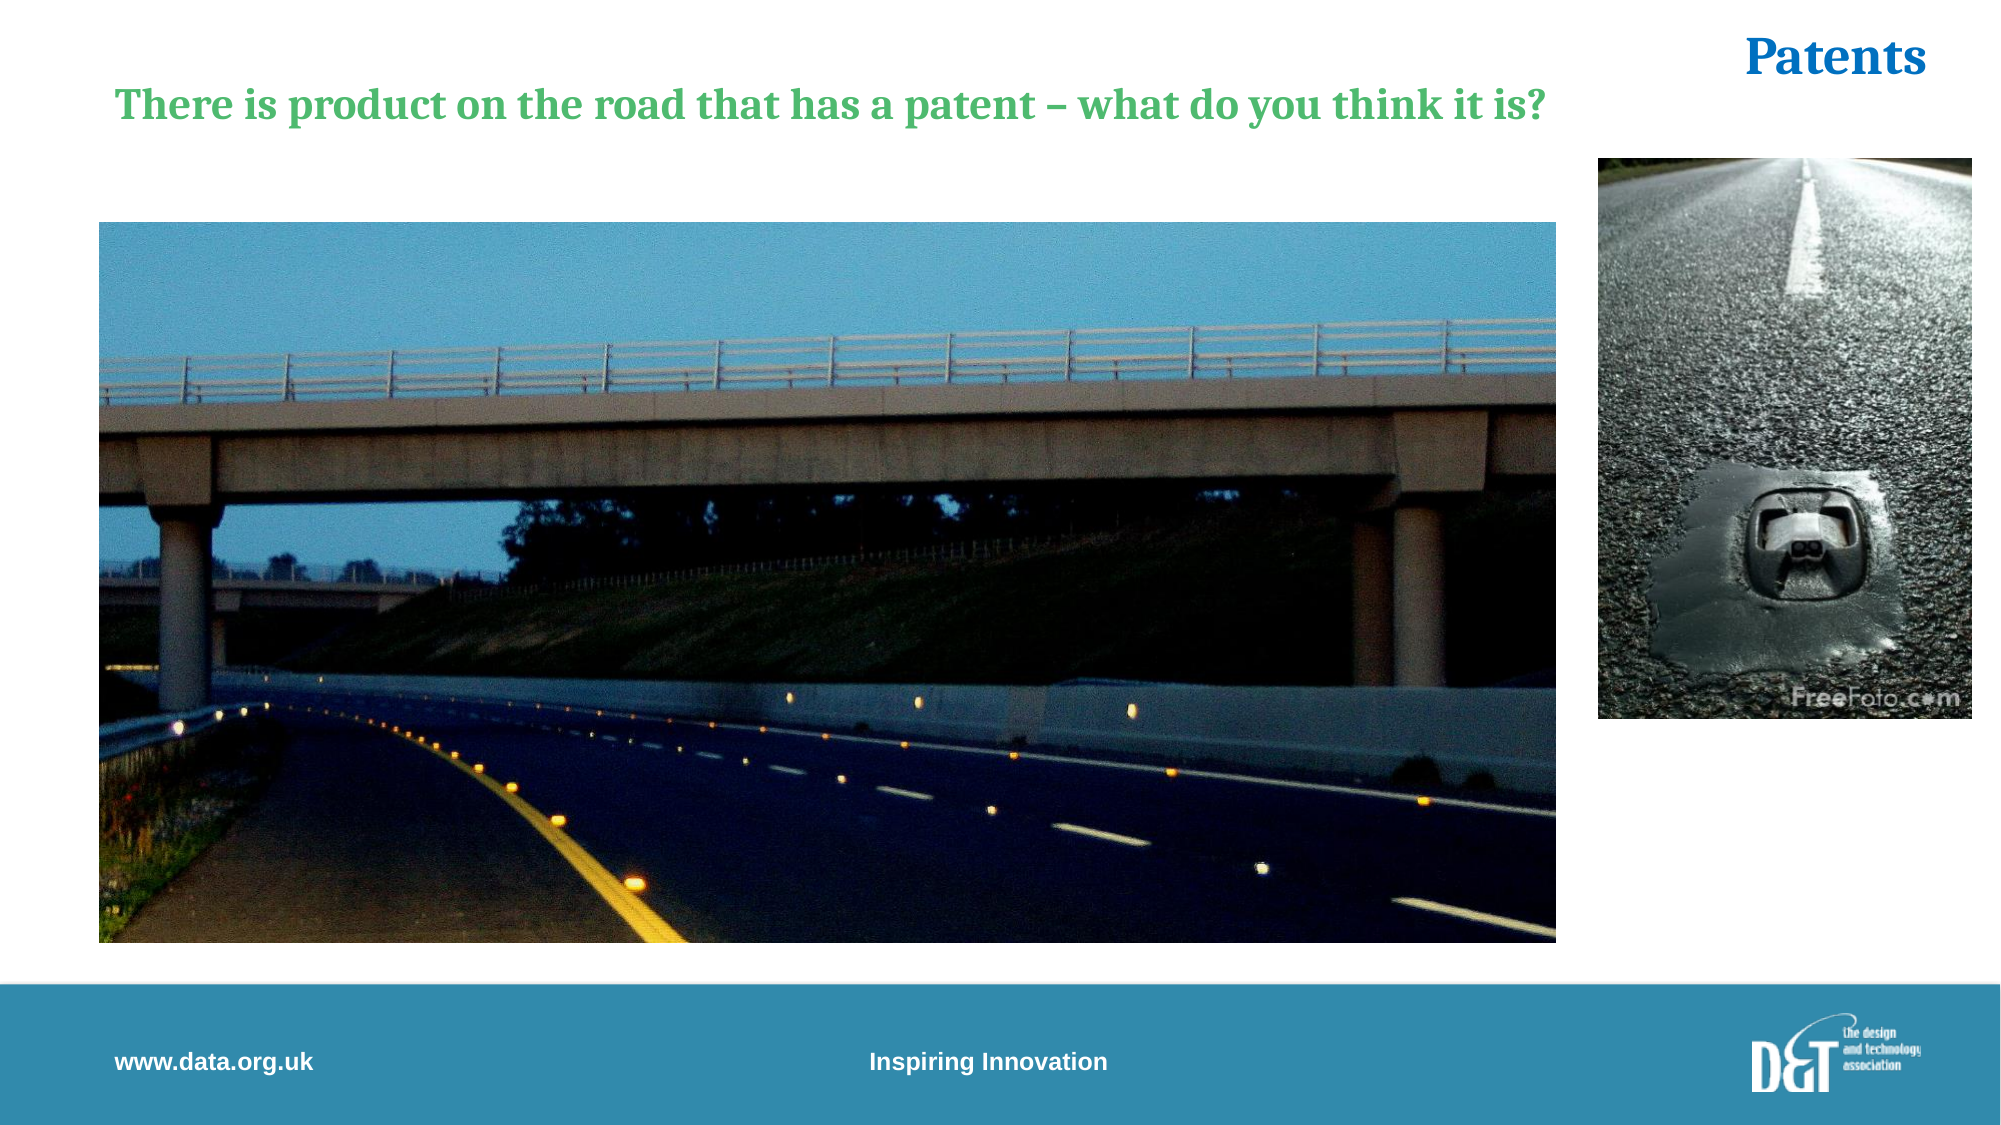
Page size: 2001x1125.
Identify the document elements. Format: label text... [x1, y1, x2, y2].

title There is product on the road that has a patent – what do you think it is? [99, 45, 1599, 159]
text_box Patents [1730, 13, 1943, 93]
picture [99, 222, 1556, 944]
picture [1597, 157, 1972, 720]
